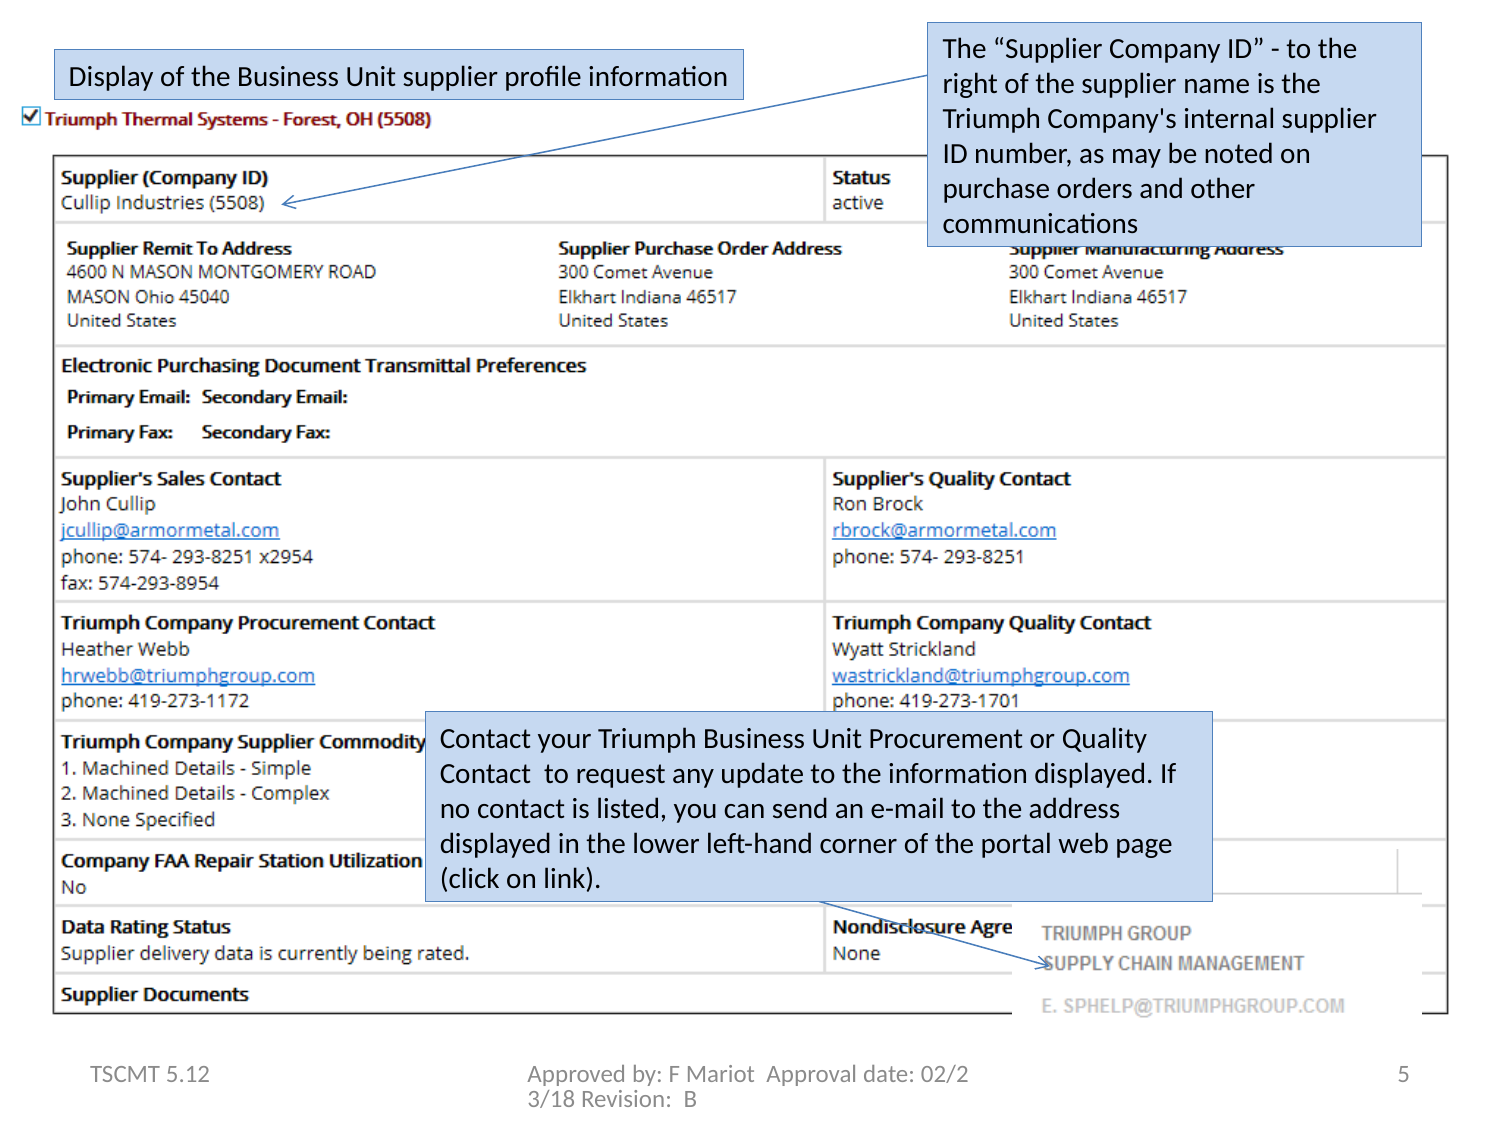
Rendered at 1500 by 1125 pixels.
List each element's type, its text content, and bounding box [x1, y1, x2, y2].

text_box The “Supplier Company ID” - to the right of the supplier name is the Triumph Company's internal supplier ID number, as may be noted on purchase orders and other communications [927, 22, 1422, 85]
slide_number 5 [1074, 1058, 1425, 1103]
picture [0, 86, 1500, 1054]
slide_number TSCMT 5.12 [75, 1046, 425, 1103]
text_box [281, 74, 928, 205]
footer Approved by: F Mariot Approval date: 02/23/18 Revision: B [512, 1046, 988, 1103]
text_box Display of the Business Unit supplier profile information [54, 49, 744, 85]
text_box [818, 903, 1051, 967]
